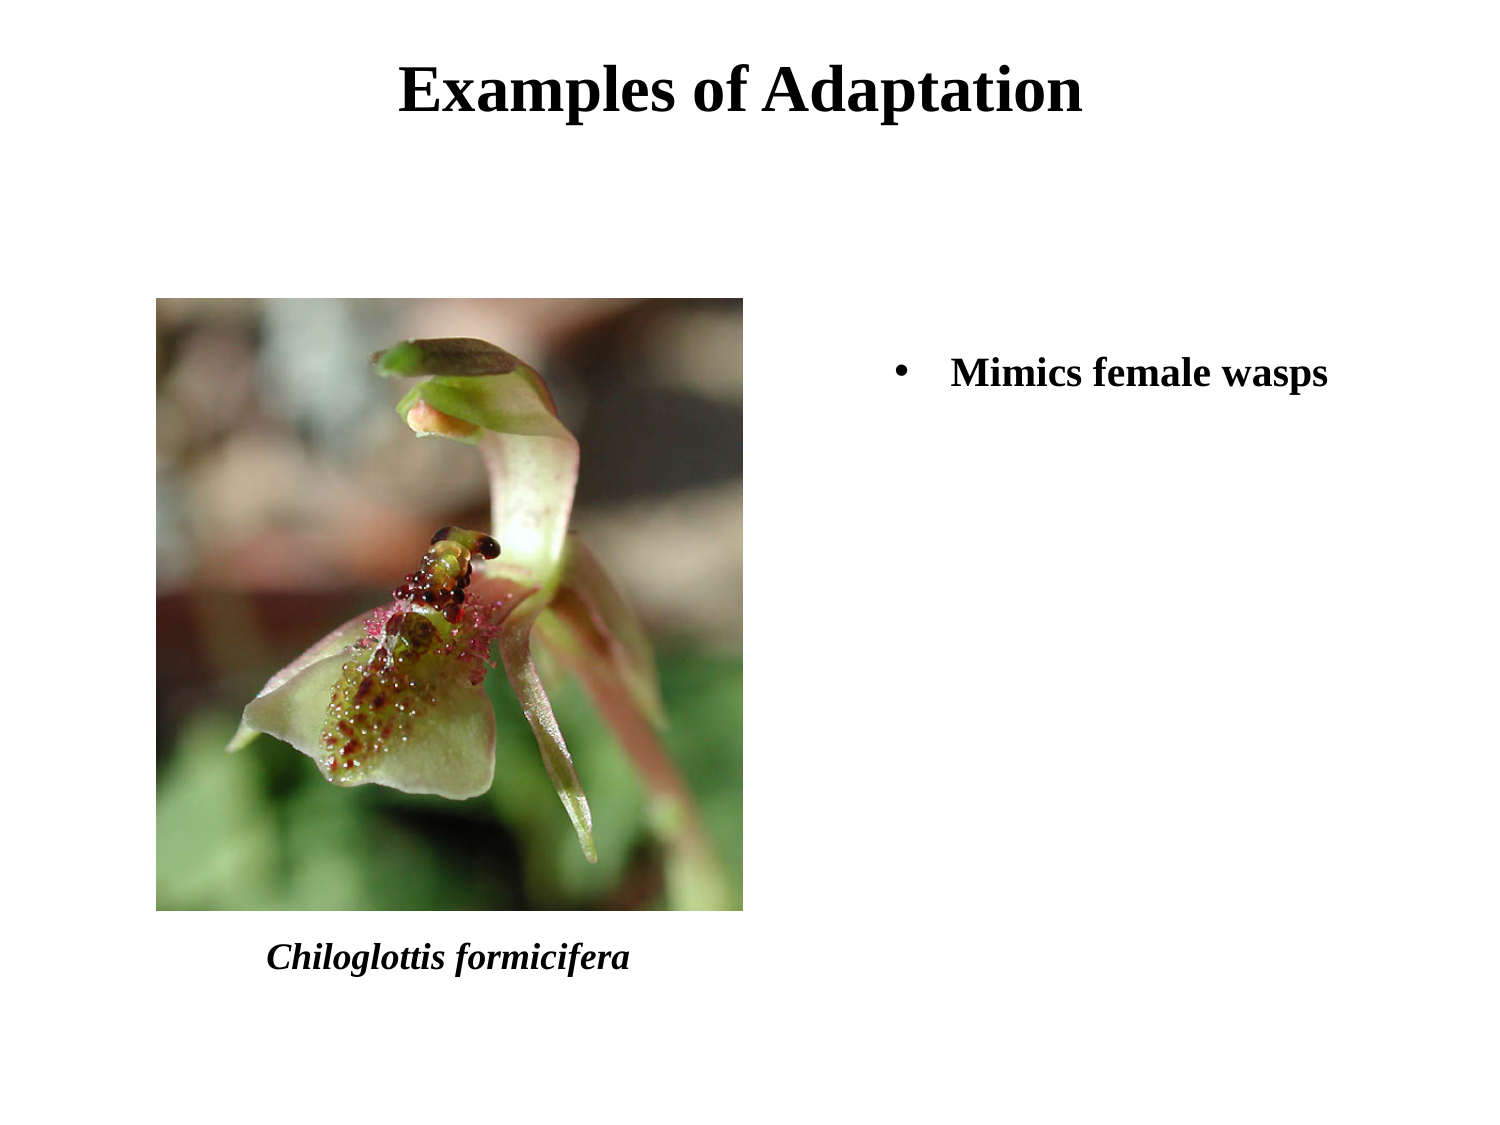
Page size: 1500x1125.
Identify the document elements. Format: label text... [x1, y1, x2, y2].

picture [155, 298, 743, 912]
text_box Examples of Adaptation [0, 37, 1500, 133]
text_box Mimics female wasps [774, 337, 1449, 403]
text_box Chiloglottis formicifera [251, 925, 655, 985]
